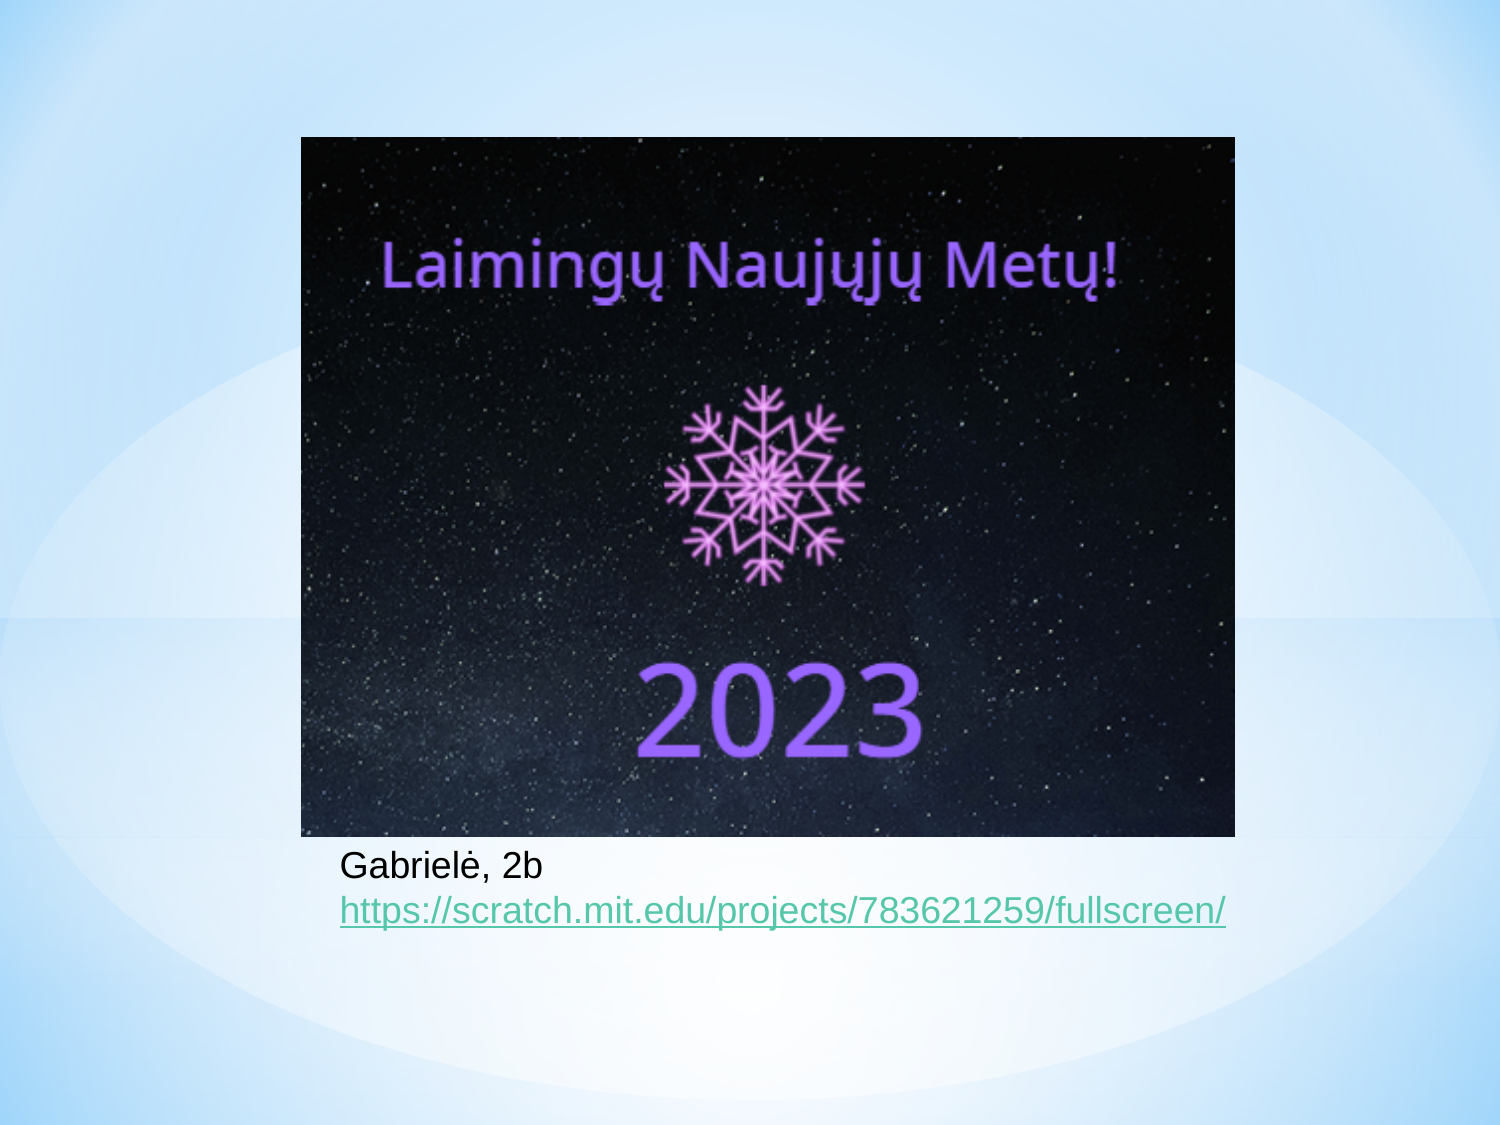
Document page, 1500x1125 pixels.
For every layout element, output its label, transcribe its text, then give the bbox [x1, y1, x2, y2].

text_box Gabrielė, 2b https://scratch.mit.edu/projects/783621259/fullscreen/ [324, 834, 1306, 984]
picture [300, 136, 1235, 837]
